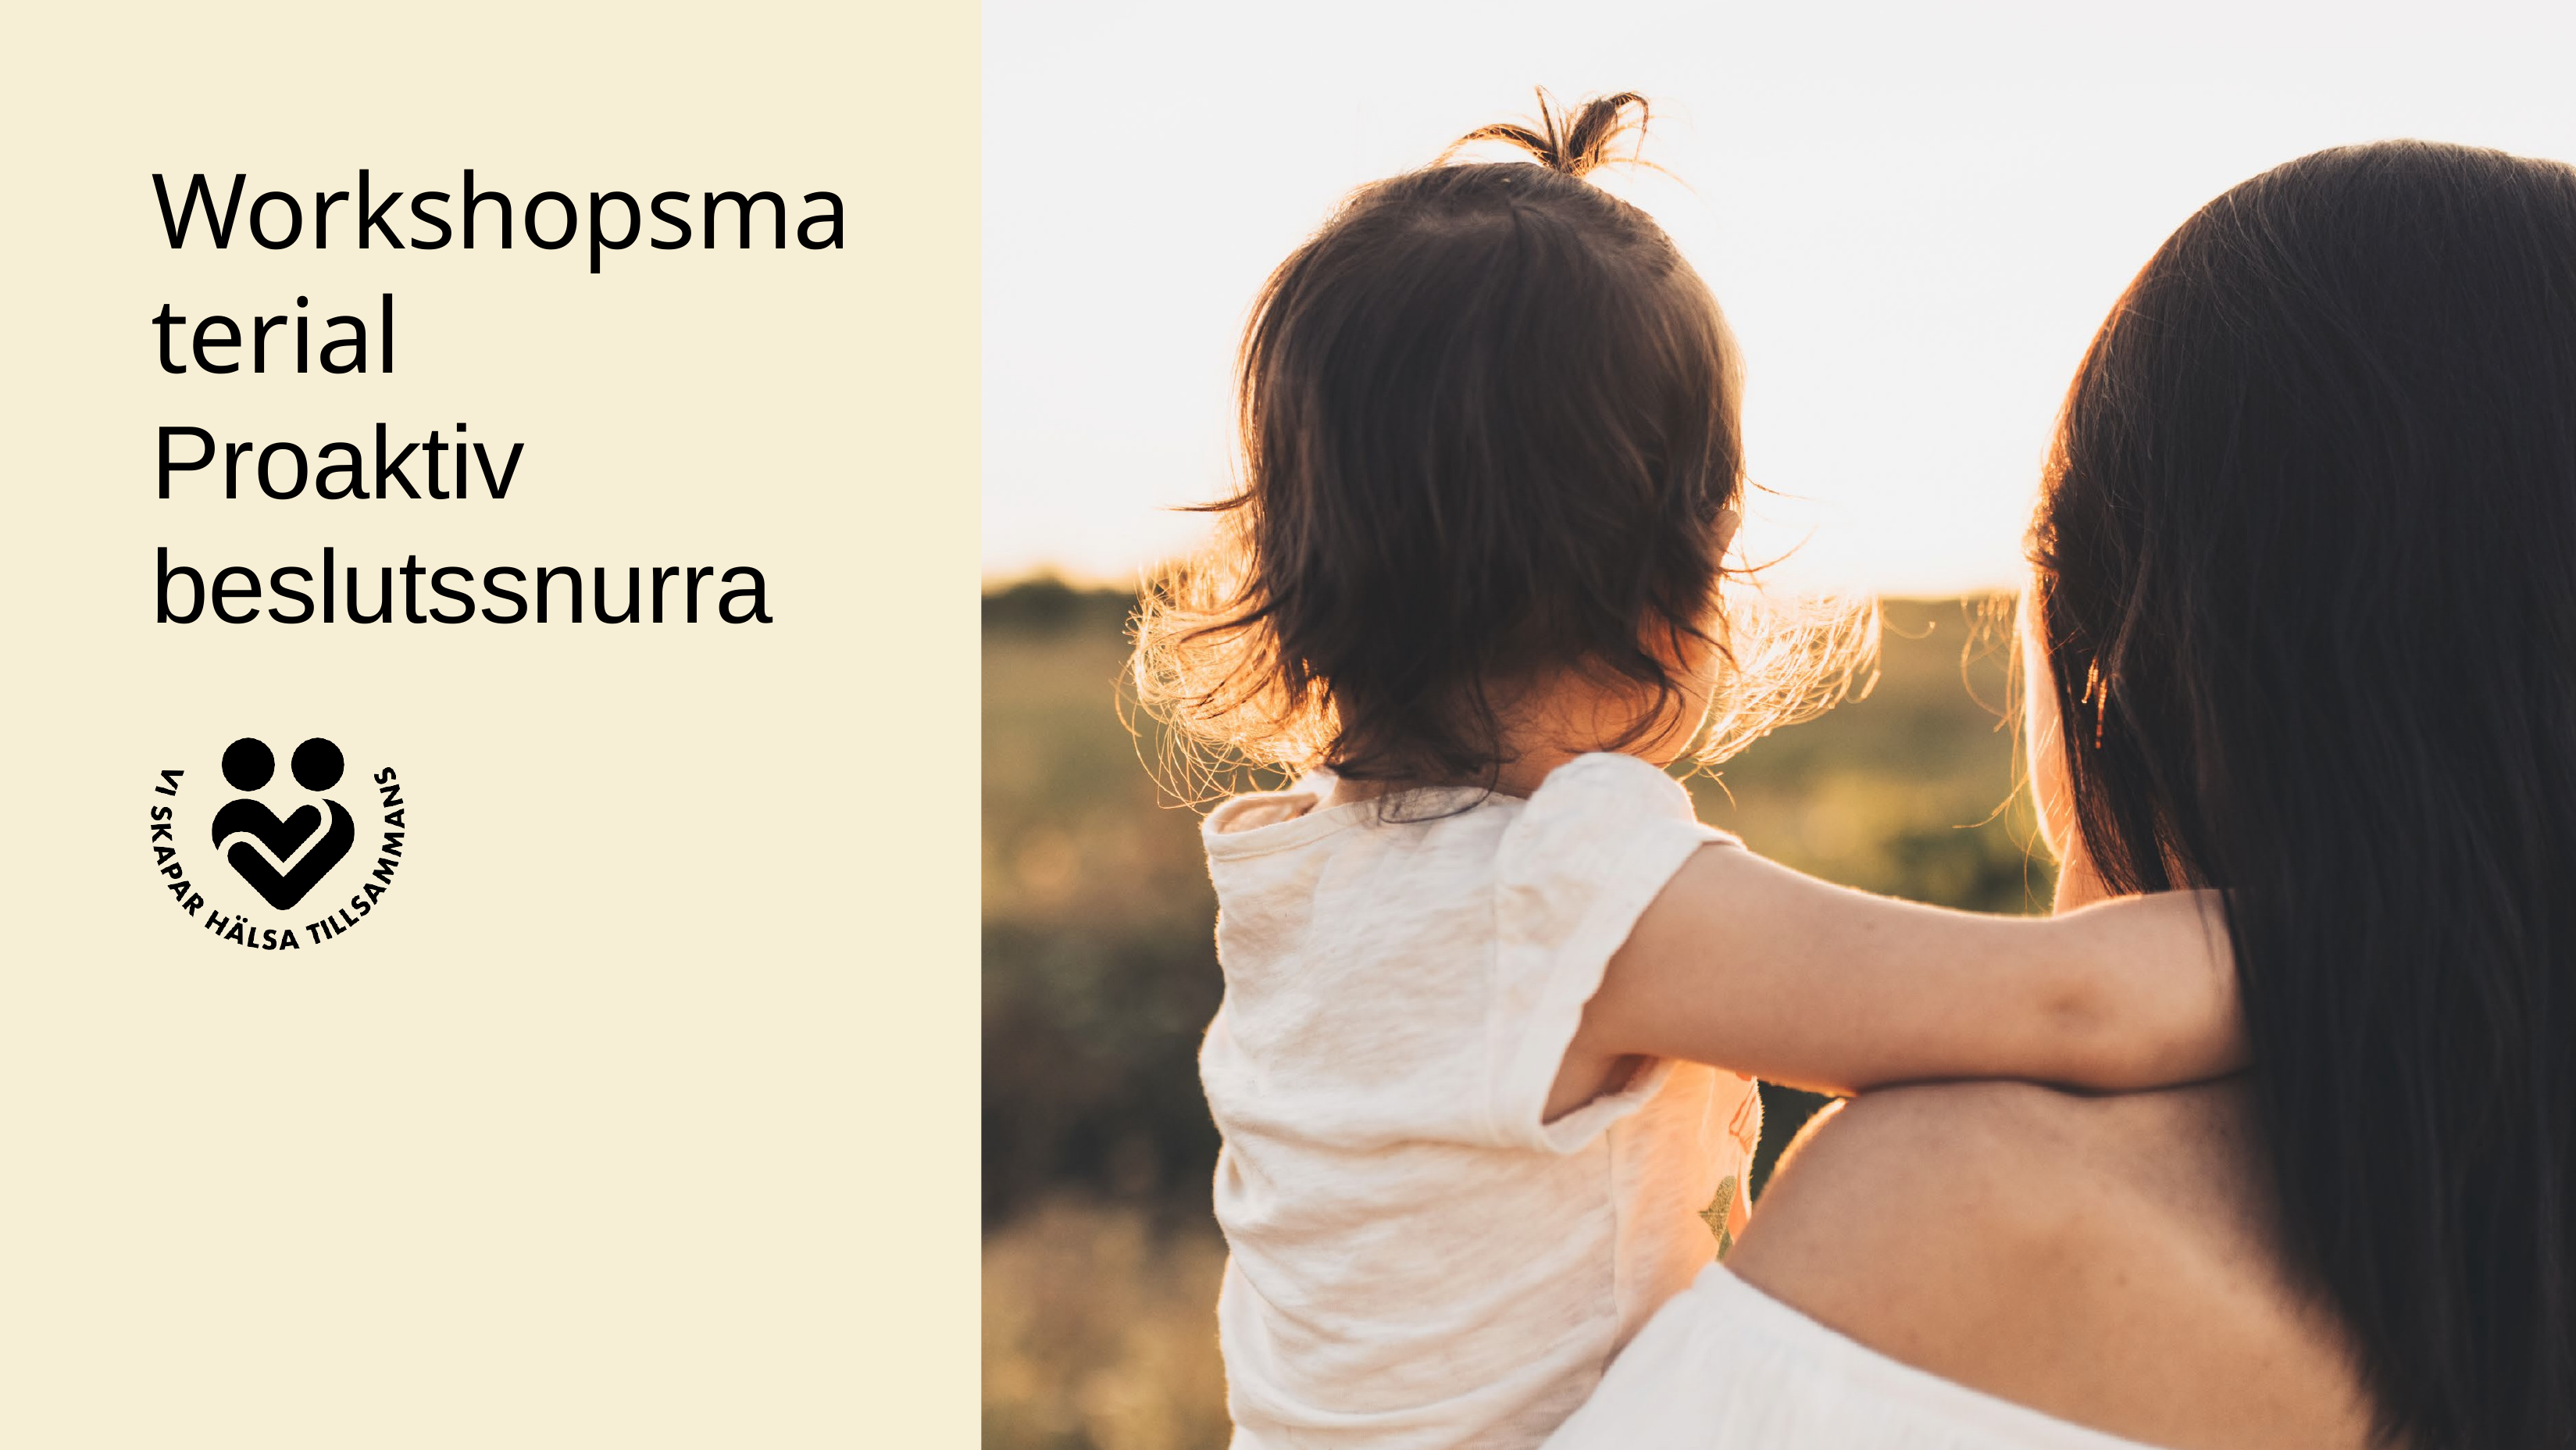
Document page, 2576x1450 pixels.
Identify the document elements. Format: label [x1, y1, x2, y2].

text_box [150, 738, 405, 950]
text_box [0, 0, 2576, 1450]
